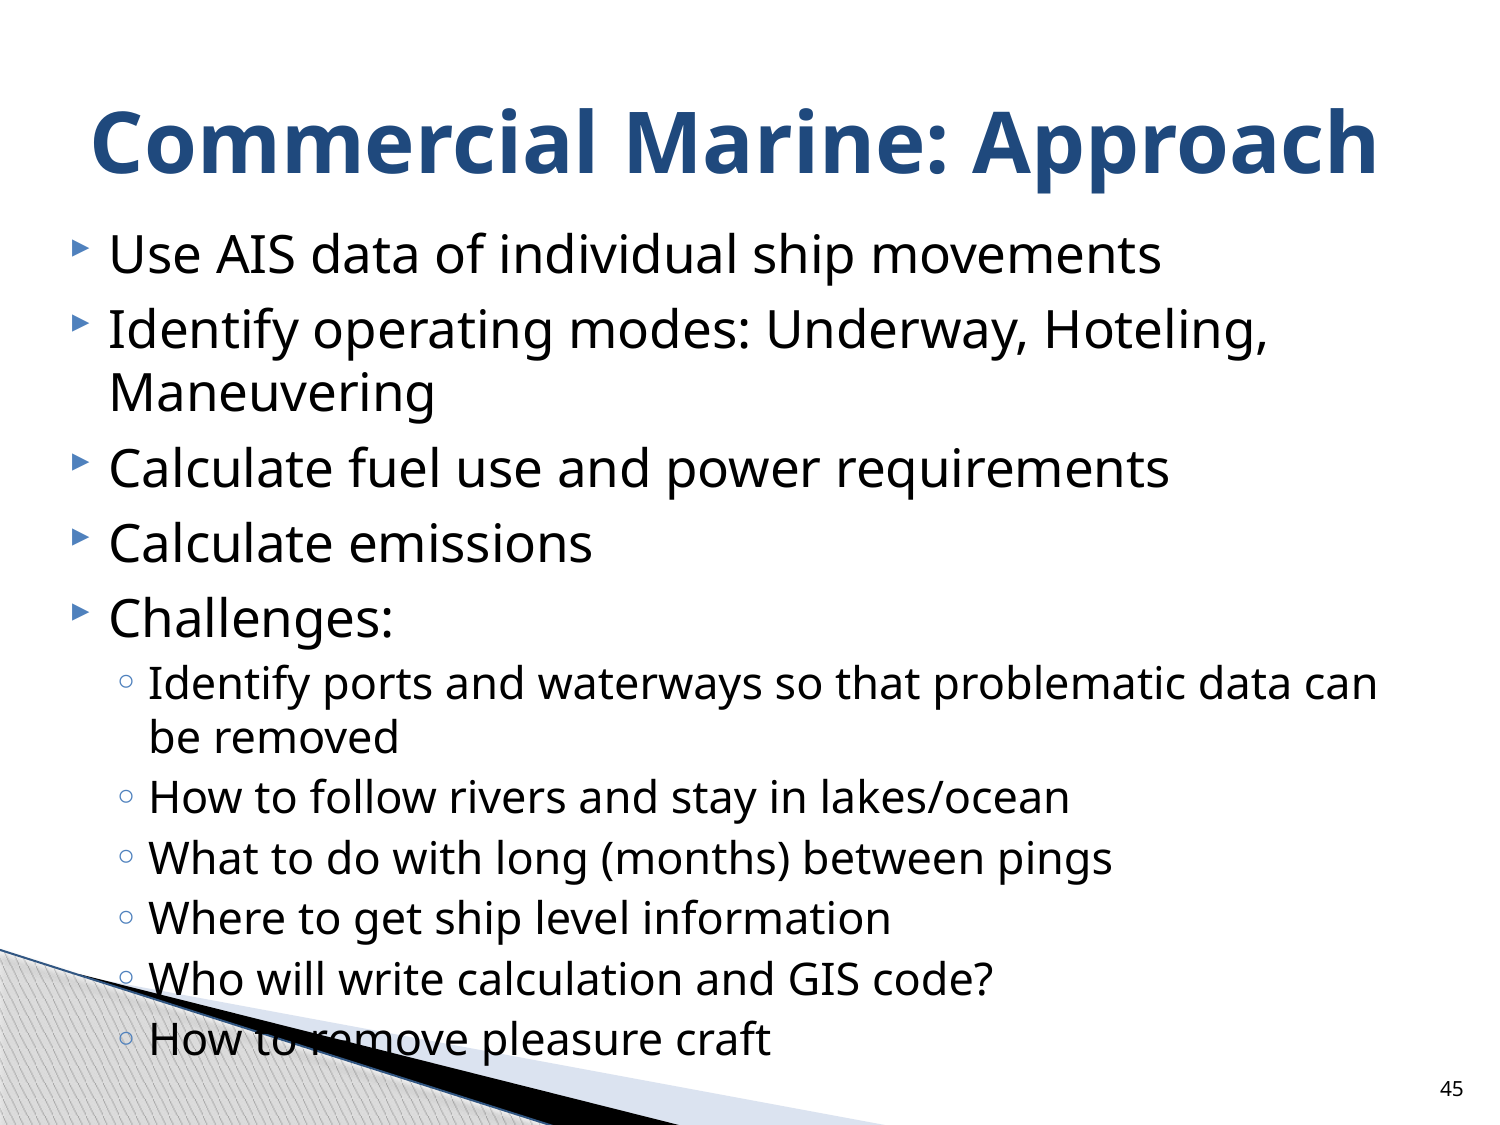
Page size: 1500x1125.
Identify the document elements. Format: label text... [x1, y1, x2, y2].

slide_number 45 [1418, 1051, 1479, 1112]
list Use AIS data of individual ship movements Identify operating modes: Underway, Hoteling, Maneuvering Calculate fuel use and power requirements Calculate emissions Challenges: Identify ports and waterways so that problematic data can be removed How to follow rivers and stay in lakes/ocean What to do with long (months) between pings Where to get ship level information Who will write calculation and GIS code? How to remove pleasure craft [37, 213, 1425, 1082]
title Commercial Marine: Approach [75, 45, 1425, 233]
